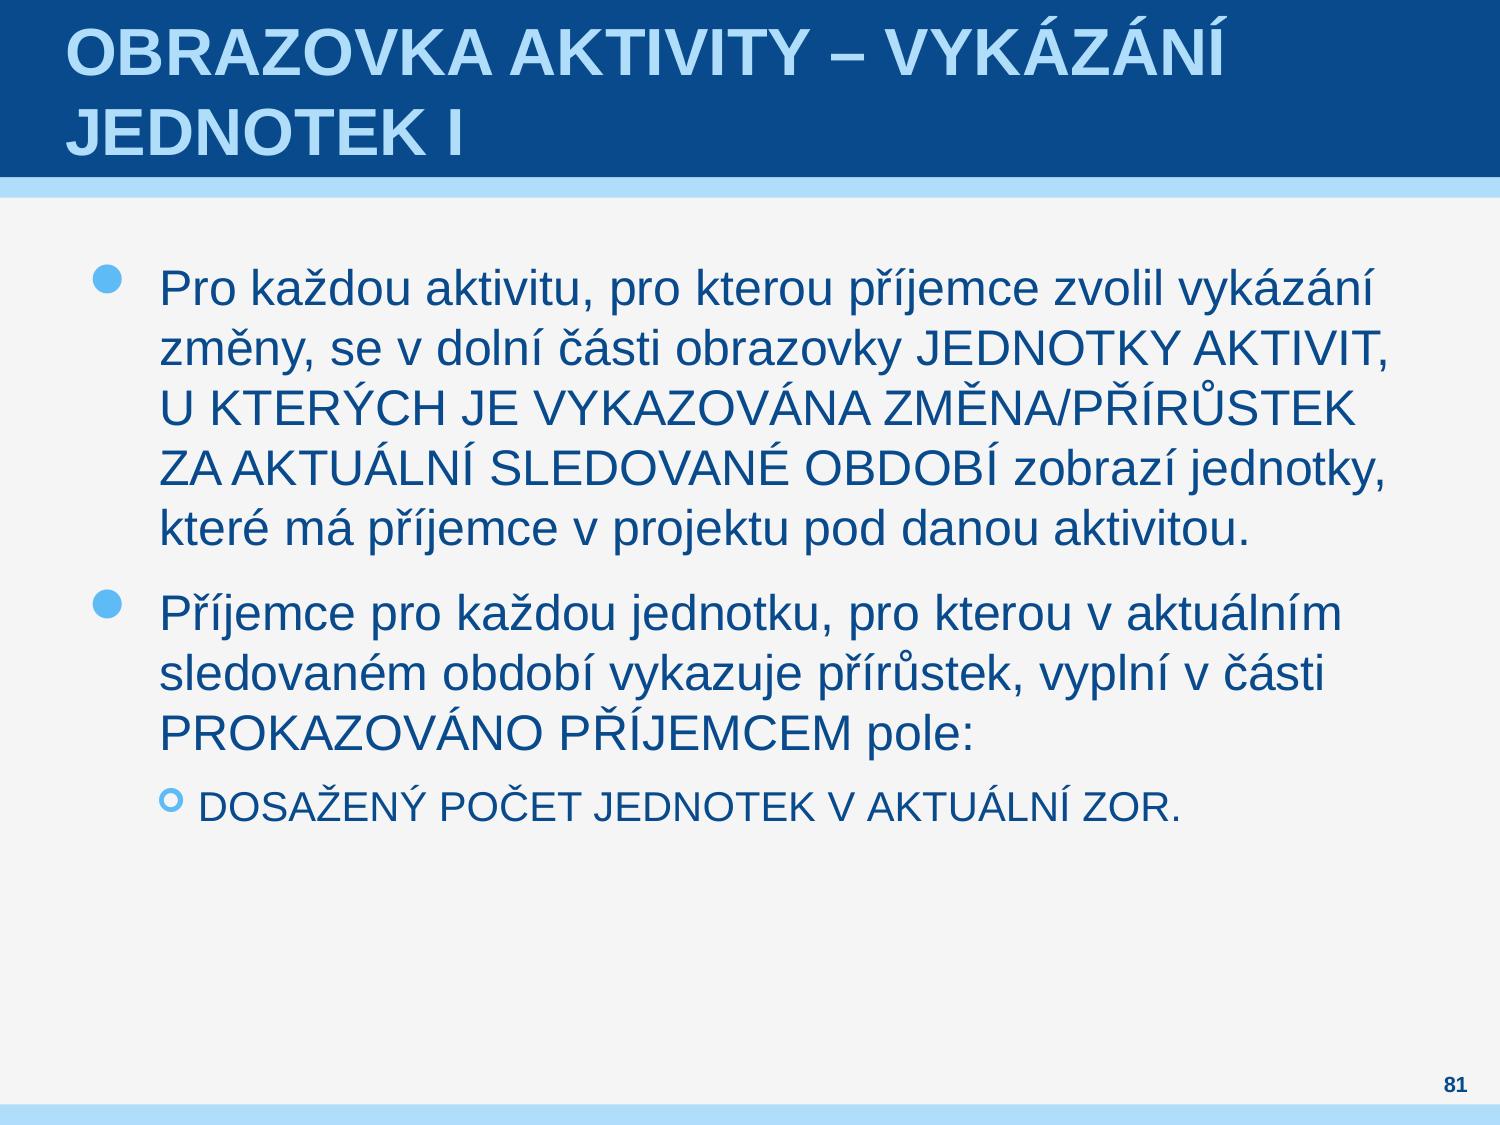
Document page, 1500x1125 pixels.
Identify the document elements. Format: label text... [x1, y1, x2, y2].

slide_number 81 [1417, 1068, 1495, 1099]
title Obrazovka aktivity – vykázání jednotek I [59, 0, 1441, 178]
list Pro každou aktivitu, pro kterou příjemce zvolil vykázání změny, se v dolní části obrazovky JEDNOTKY AKTIVIT, U KTERÝCH JE VYKAZOVÁNA ZMĚNA/PŘÍRŮSTEK ZA AKTUÁLNÍ SLEDOVANÉ OBDOBÍ zobrazí jednotky, které má příjemce v projektu pod danou aktivitou. Příjemce pro každou jednotku, pro kterou v aktuálním sledovaném období vykazuje přírůstek, vyplní v části PROKAZOVÁNO PŘÍJEMCEM pole: DOSAŽENÝ POČET JEDNOTEK V AKTUÁLNÍ ZOR. [88, 255, 1412, 965]
